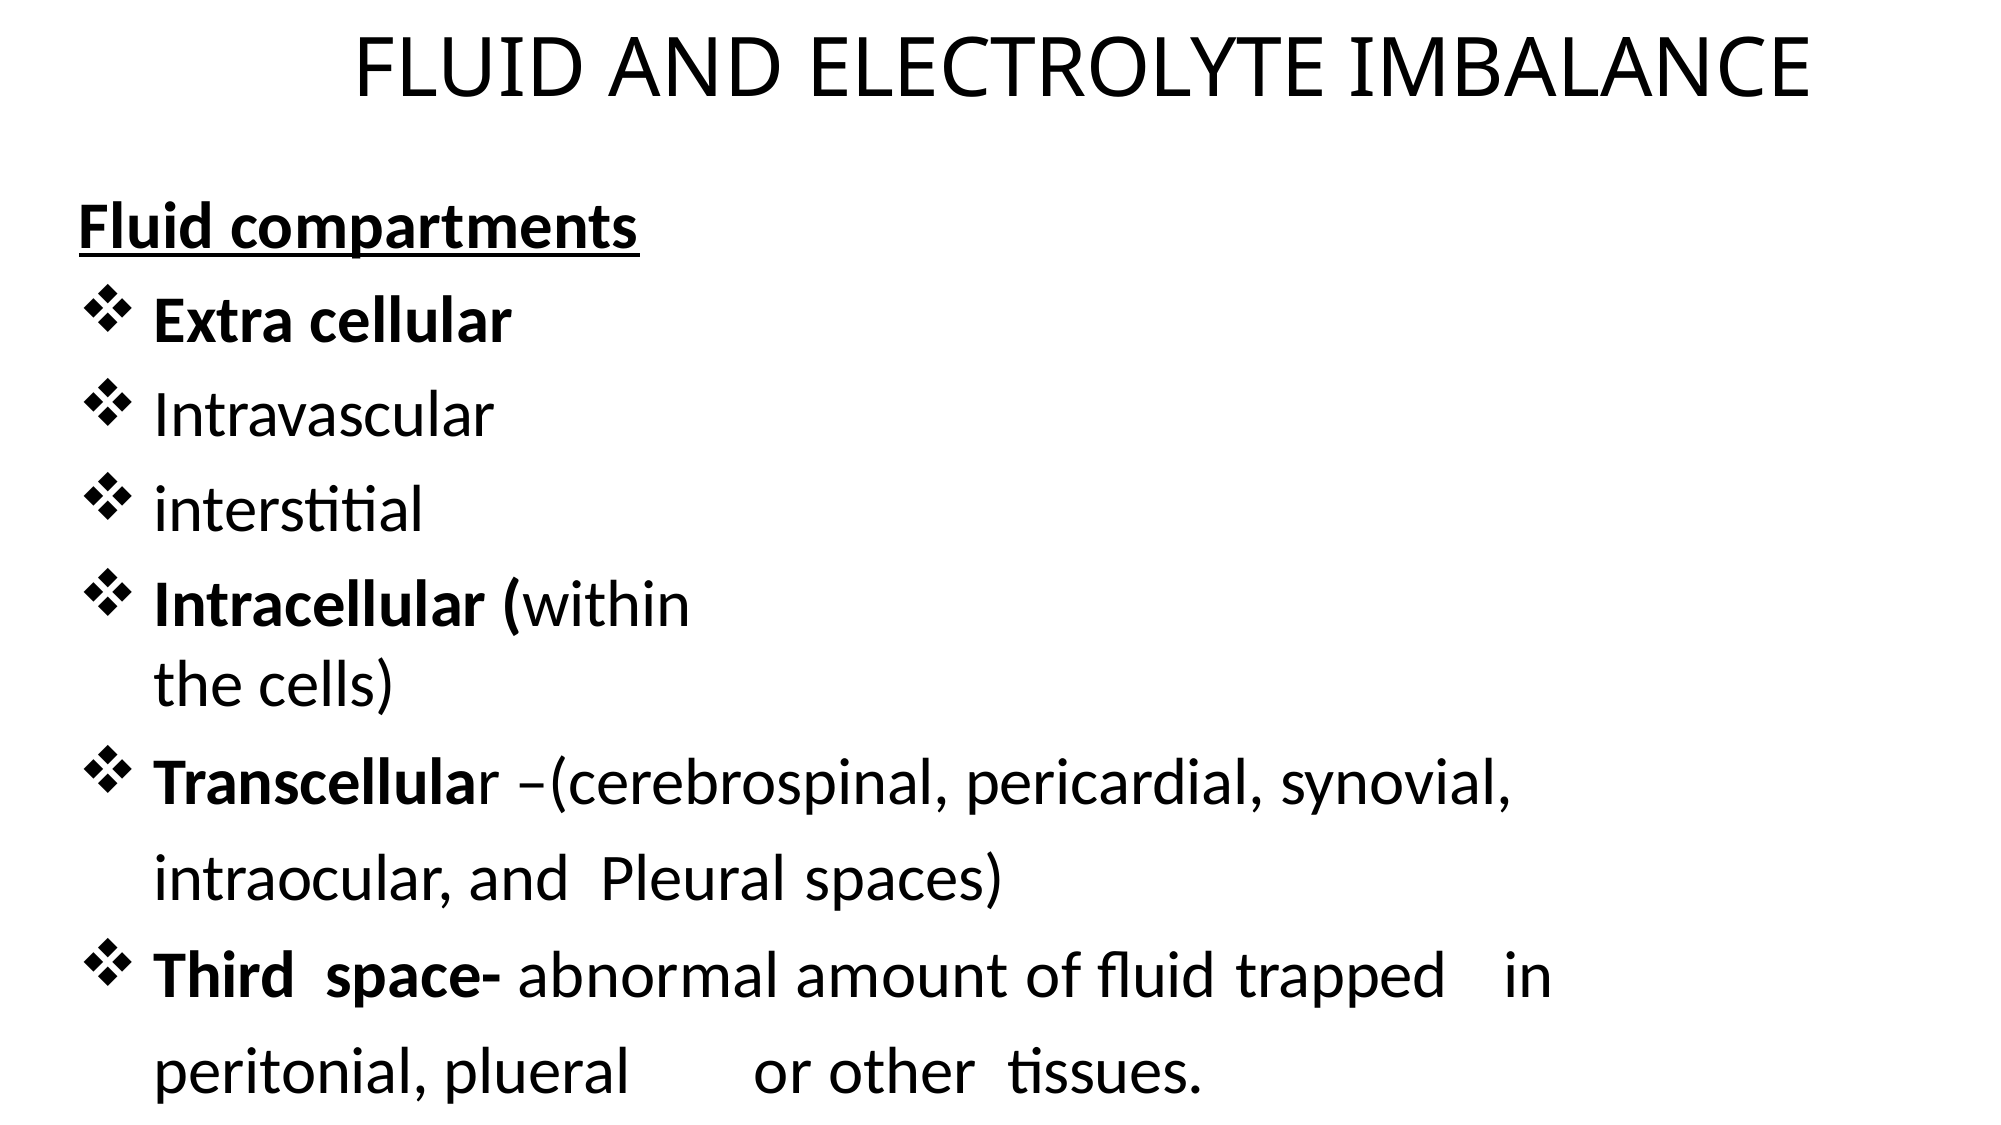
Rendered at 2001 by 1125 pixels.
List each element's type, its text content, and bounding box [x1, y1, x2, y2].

title FLUID AND ELECTROLYTE IMBALANCE [349, 11, 1938, 162]
text_box Fluid compartments Extra cellular Intravascular interstitial Intracellular (within the cells) Transcellular –(cerebrospinal, pericardial, synovial, intraocular, and Pleural spaces) Third space- abnormal amount of fluid trapped in peritonial, plueral or other tissues. [76, 162, 2000, 1107]
